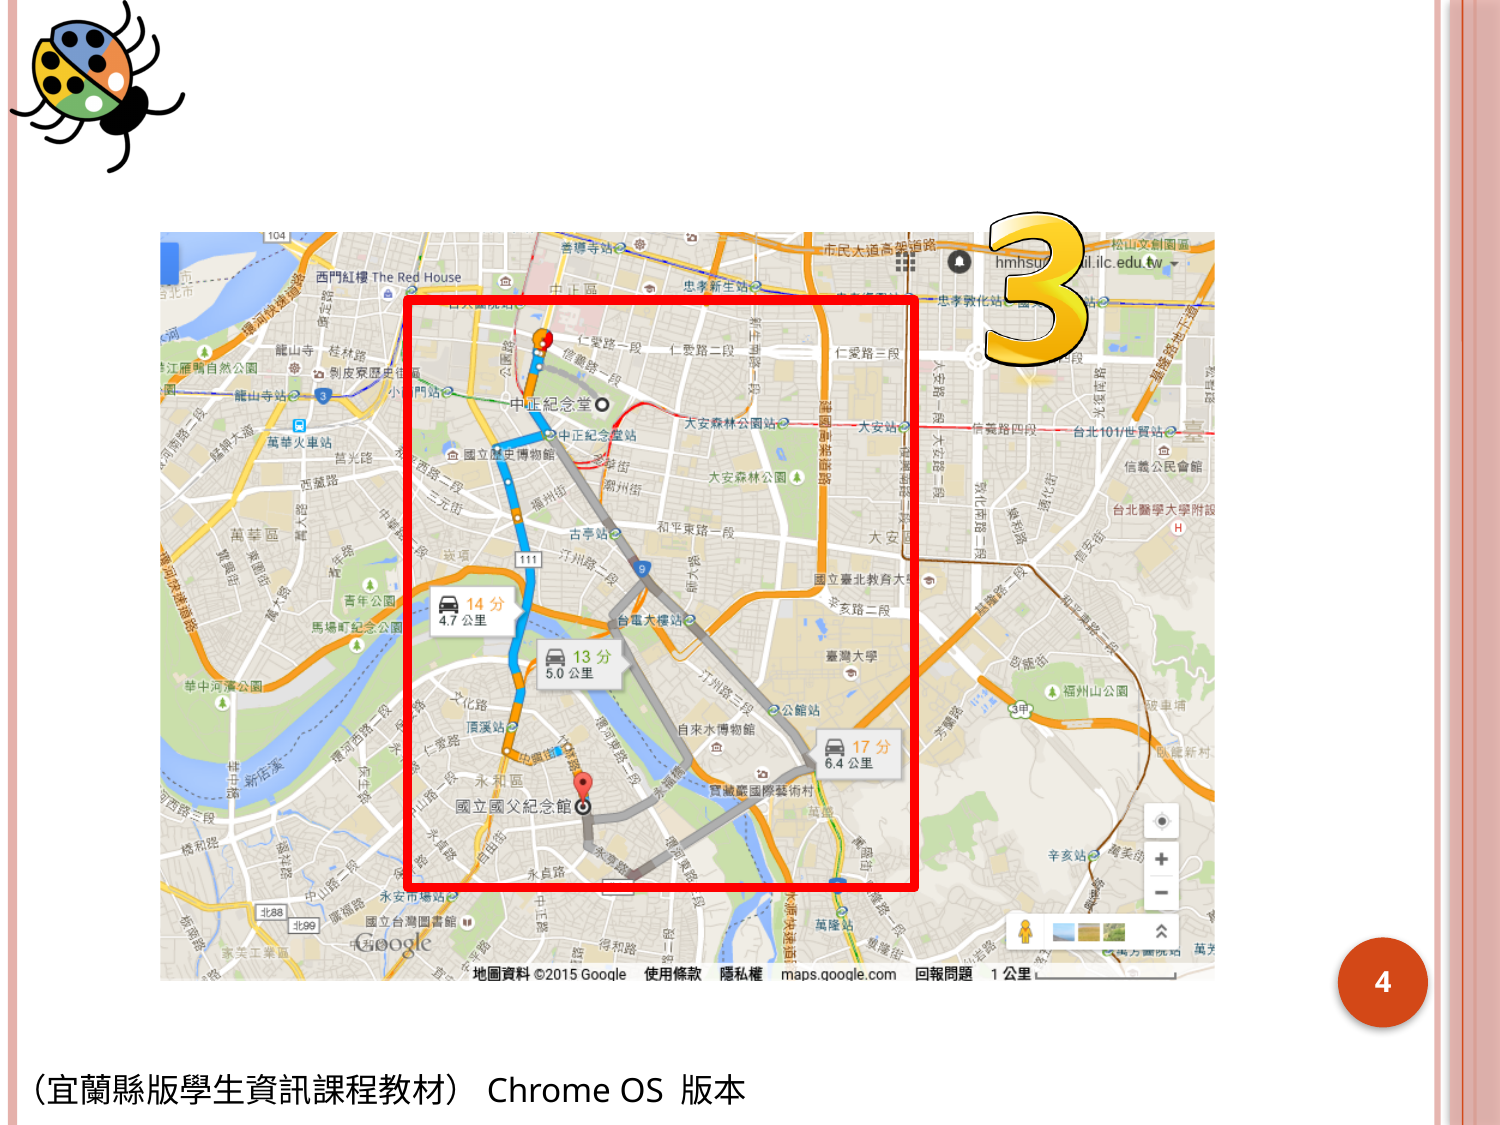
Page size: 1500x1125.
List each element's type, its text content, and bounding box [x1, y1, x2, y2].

picture [0, 0, 206, 195]
picture [984, 210, 1089, 389]
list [159, 232, 1216, 982]
slide_number 4 [1333, 940, 1434, 1027]
